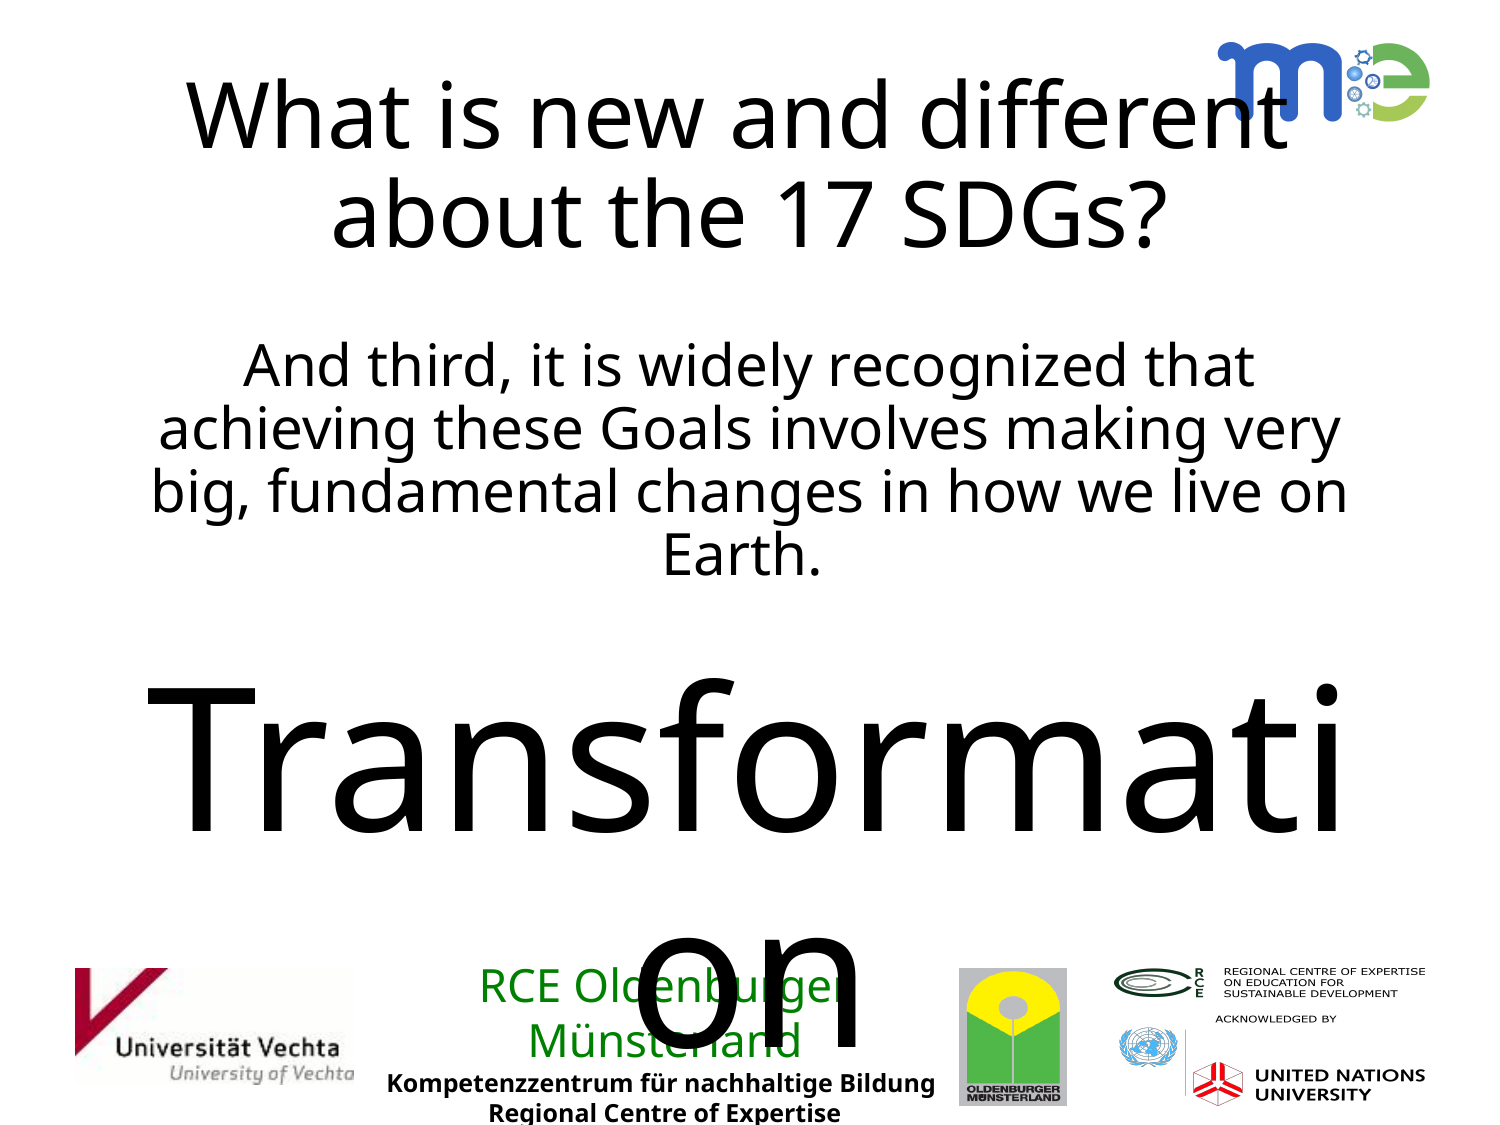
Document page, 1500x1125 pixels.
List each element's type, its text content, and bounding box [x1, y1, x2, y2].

picture [959, 1014, 1067, 1106]
picture [1212, 24, 1437, 129]
title What is new and different about the 17 SDGs? [103, 59, 1397, 278]
picture [75, 968, 354, 1085]
list And third, it is widely recognized that achieving these Goals involves making very big, fundamental changes in how we live on Earth. Transformation [103, 328, 1397, 1014]
picture [1114, 968, 1425, 1106]
